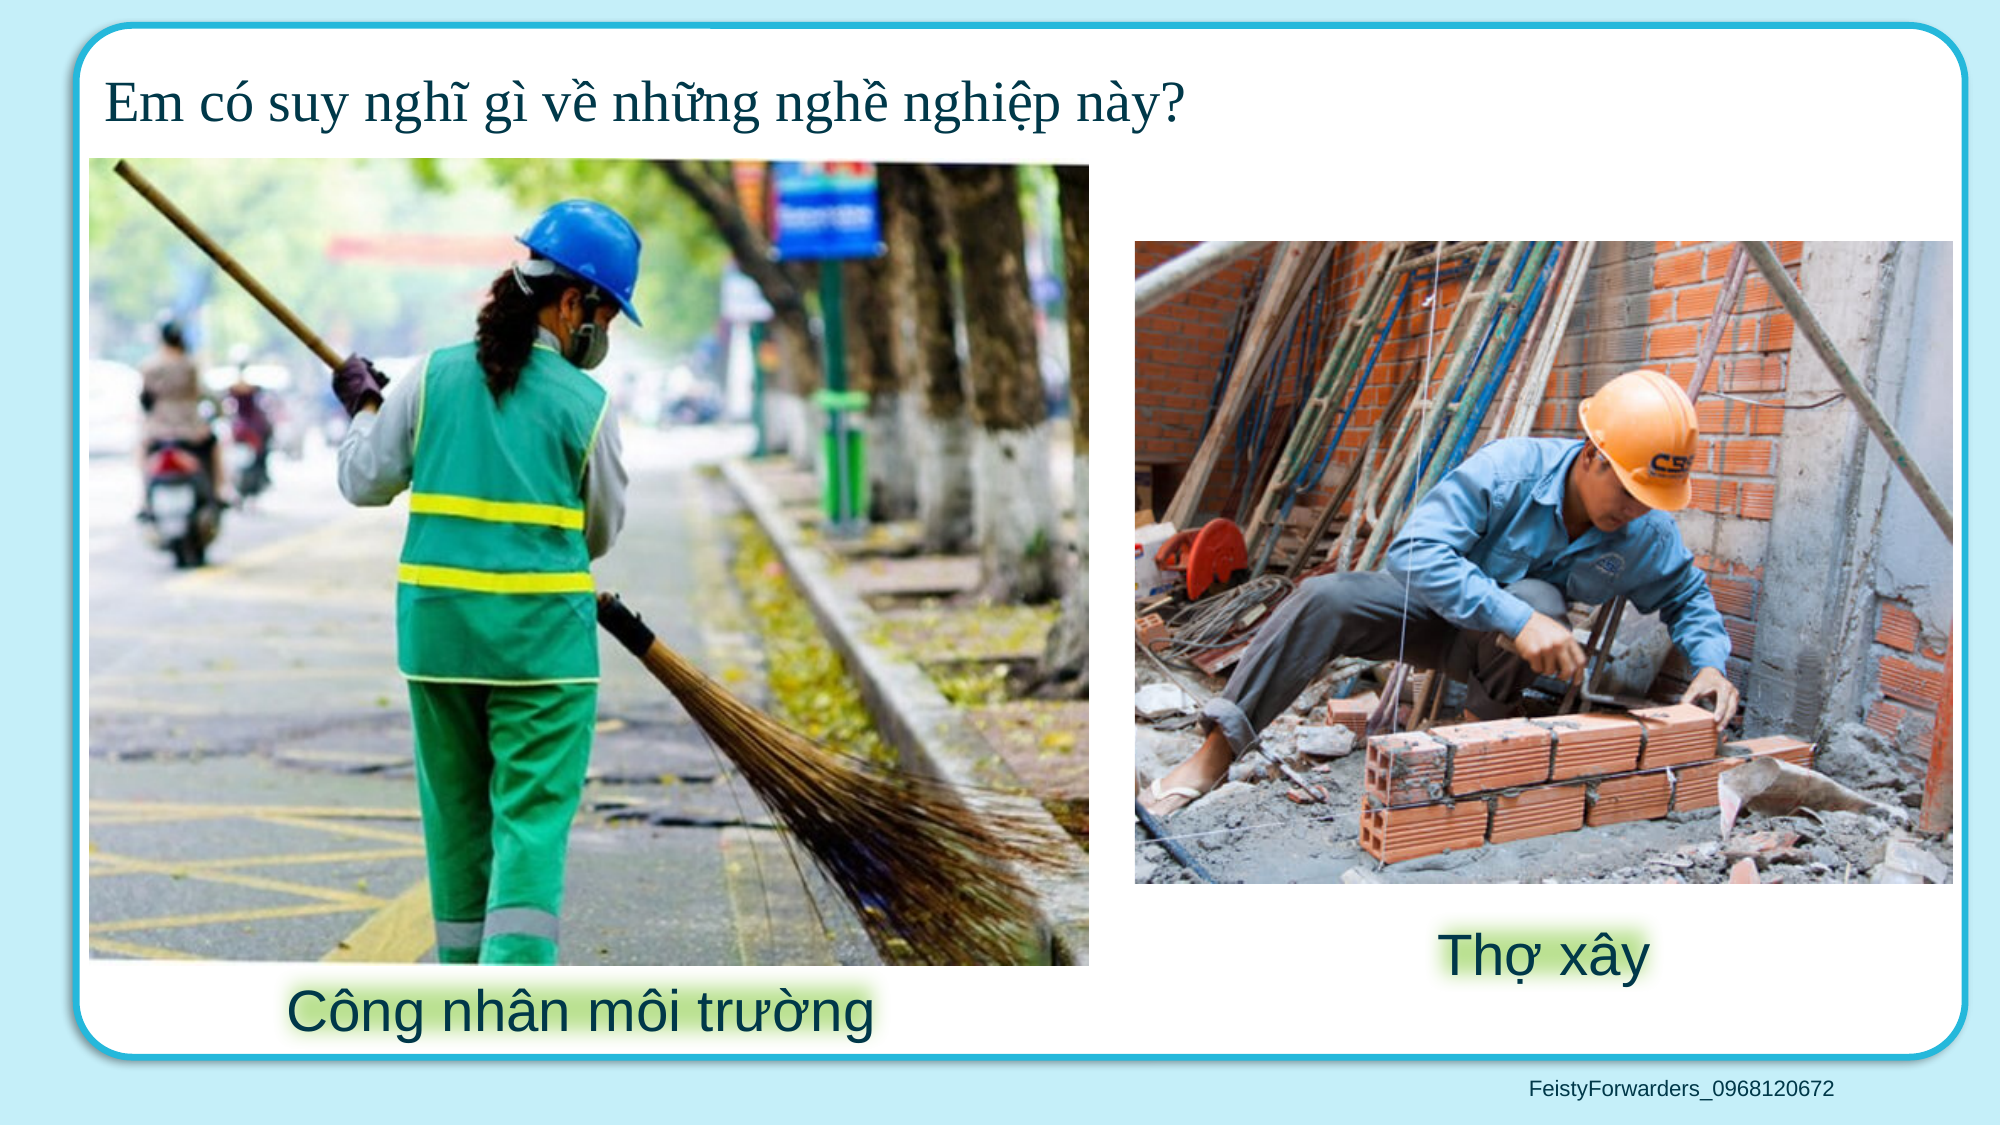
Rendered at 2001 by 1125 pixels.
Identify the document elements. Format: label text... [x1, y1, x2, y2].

picture [89, 158, 1089, 967]
picture [1134, 241, 1954, 884]
text_box Thợ xây [1458, 945, 1630, 959]
text_box Công nhân môi trường [308, 1002, 856, 1015]
text_box Em có suy nghĩ gì về những nghề nghiệp này? [89, 21, 1972, 141]
